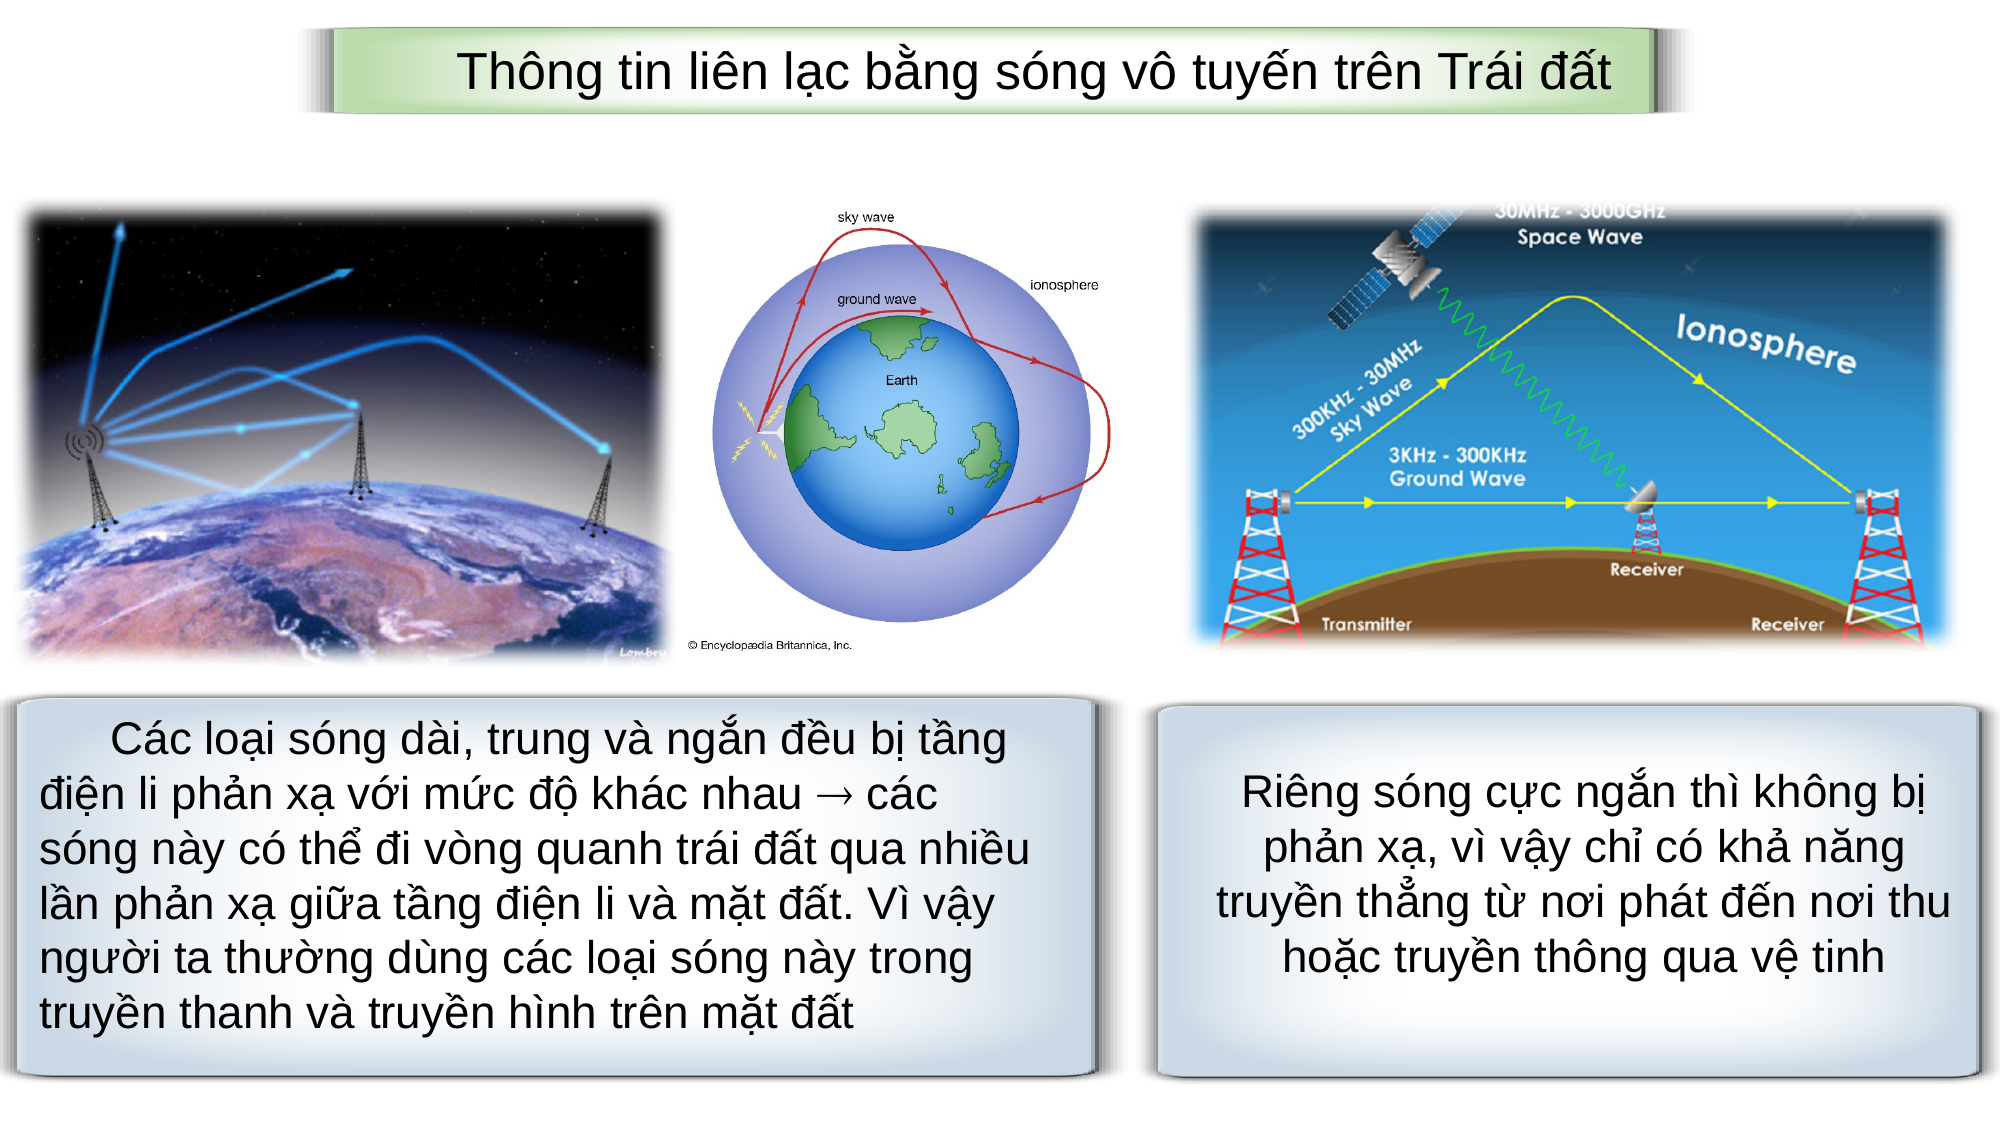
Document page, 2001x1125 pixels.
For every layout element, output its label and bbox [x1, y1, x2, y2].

picture [1180, 199, 1962, 655]
text_box [162, 26, 1908, 115]
picture [682, 199, 1138, 655]
picture [1134, 698, 2000, 1085]
picture [10, 194, 678, 669]
picture [0, 690, 1132, 1084]
